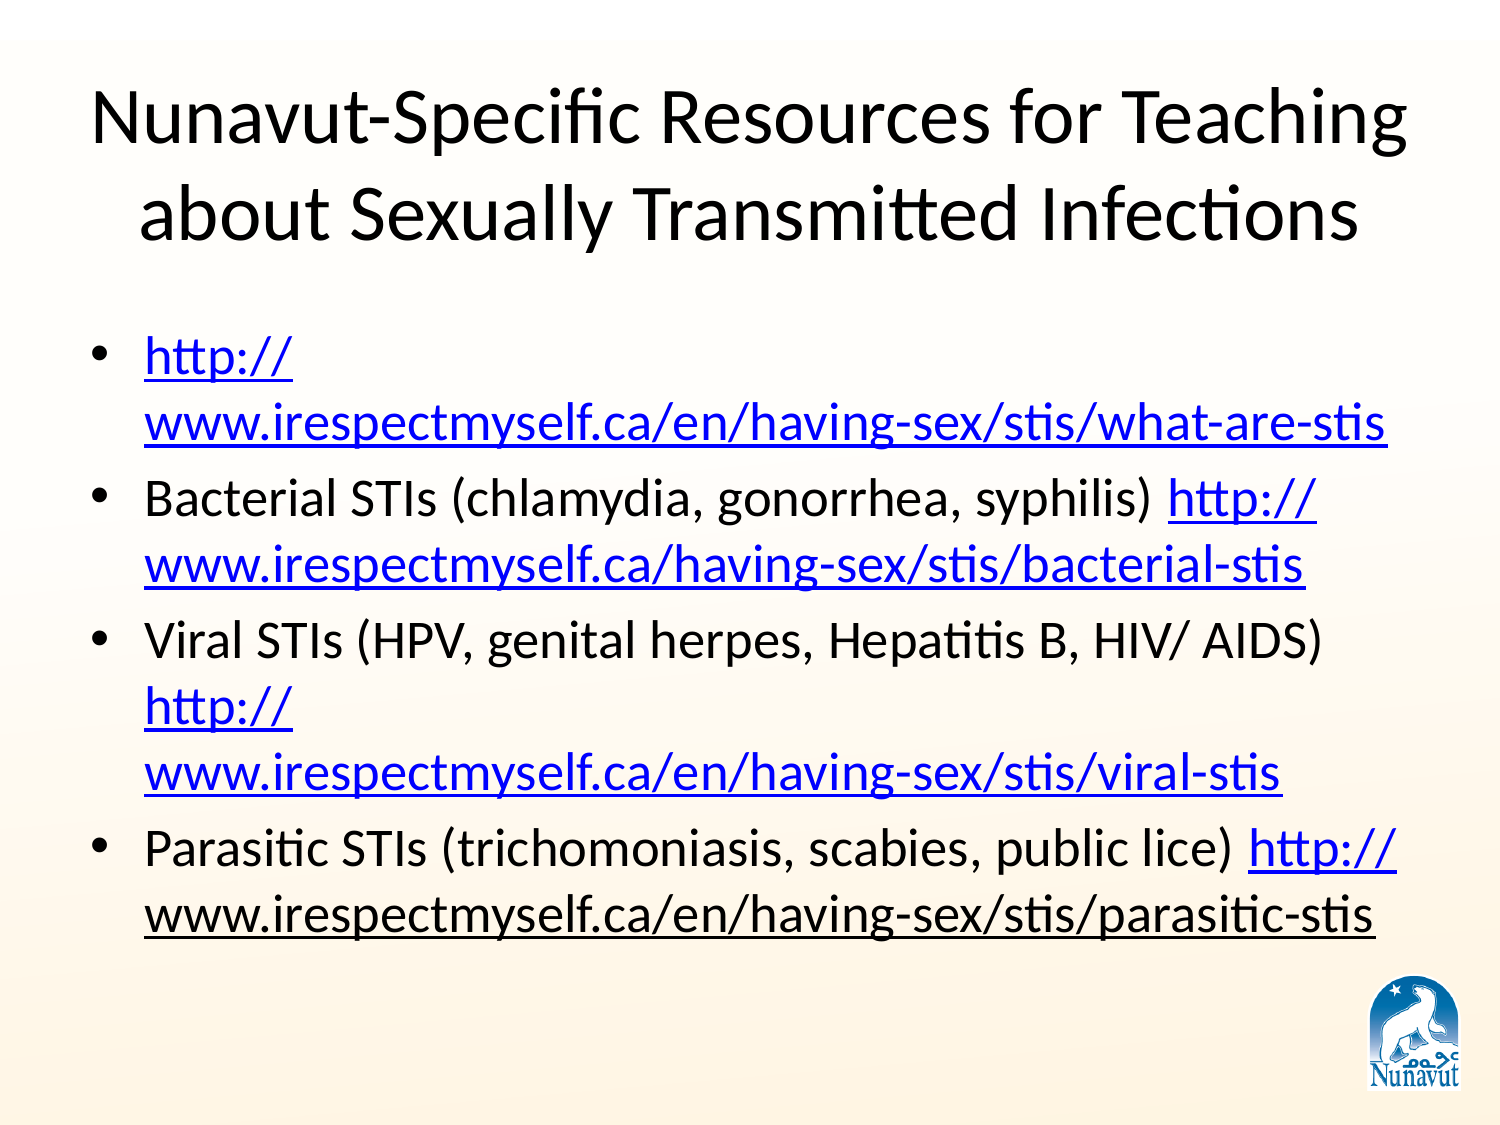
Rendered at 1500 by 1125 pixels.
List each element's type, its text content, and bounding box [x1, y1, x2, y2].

picture [0, 0, 1500, 1125]
list http://www.irespectmyself.ca/en/having-sex/stis/what-are-stis Bacterial STIs (chlamydia, gonorrhea, syphilis) http://www.irespectmyself.ca/having-sex/stis/bacterial-stis Viral STIs (HPV, genital herpes, Hepatitis B, HIV/ AIDS) http://www.irespectmyself.ca/en/having-sex/stis/viral-stis Parasitic STIs (trichomoniasis, scabies, public lice) http://www.irespectmyself.ca/en/having-sex/stis/parasitic-stis [75, 312, 1425, 1005]
title Nunavut-Specific Resources for Teaching about Sexually Transmitted Infections [75, 45, 1425, 275]
